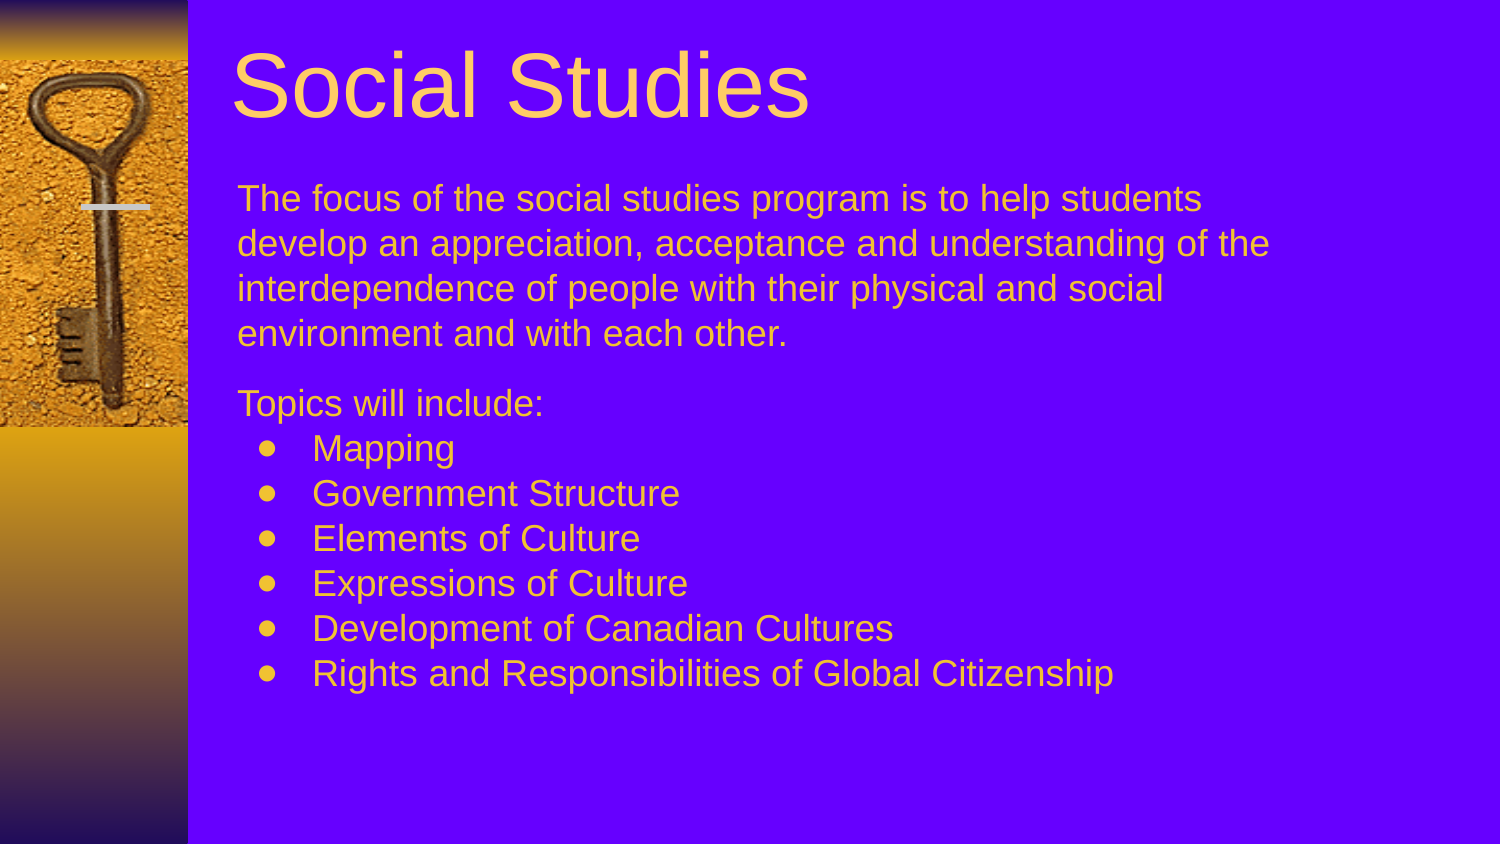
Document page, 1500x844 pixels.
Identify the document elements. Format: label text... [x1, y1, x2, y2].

text_box Topics will include: Mapping Government Structure Elements of Culture Expressions of Culture Development of Canadian Cultures Rights and Responsibilities of Global Citizenship [222, 363, 1436, 785]
picture [0, 60, 188, 427]
title Social Studies [215, 24, 1469, 138]
text_box The focus of the social studies program is to help students develop an appreciation, acceptance and understanding of the interdependence of people with their physical and social environment and with each other. [222, 159, 1332, 364]
